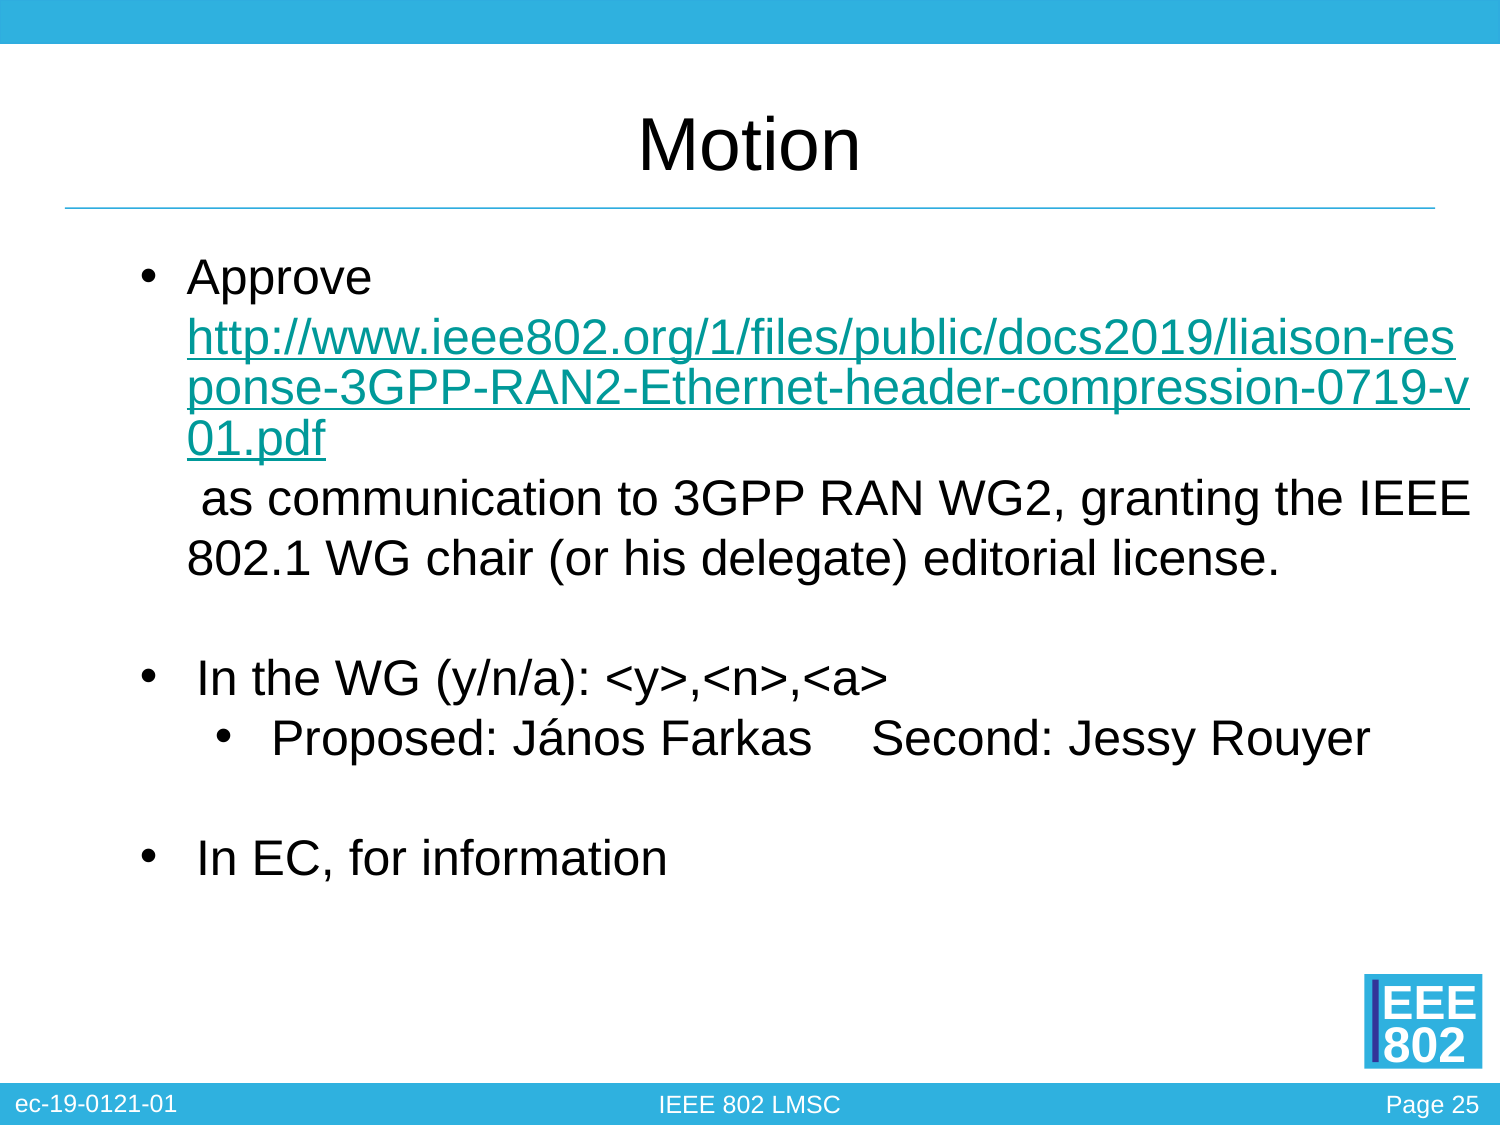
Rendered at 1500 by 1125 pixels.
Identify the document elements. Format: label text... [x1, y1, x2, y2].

text_box Approve http://www.ieee802.org/1/files/public/docs2019/liaison-response-3GPP-RAN2-Ethernet-header-compression-0719-v01.pdf as communication to 3GPP RAN WG2, granting the IEEE 802.1 WG chair (or his delegate) editorial license. In the WG (y/n/a): <y>,<n>,<a> Proposed: János Farkas Second: Jessy Rouyer In EC, for information [124, 237, 1488, 793]
title Motion [75, 75, 1425, 205]
